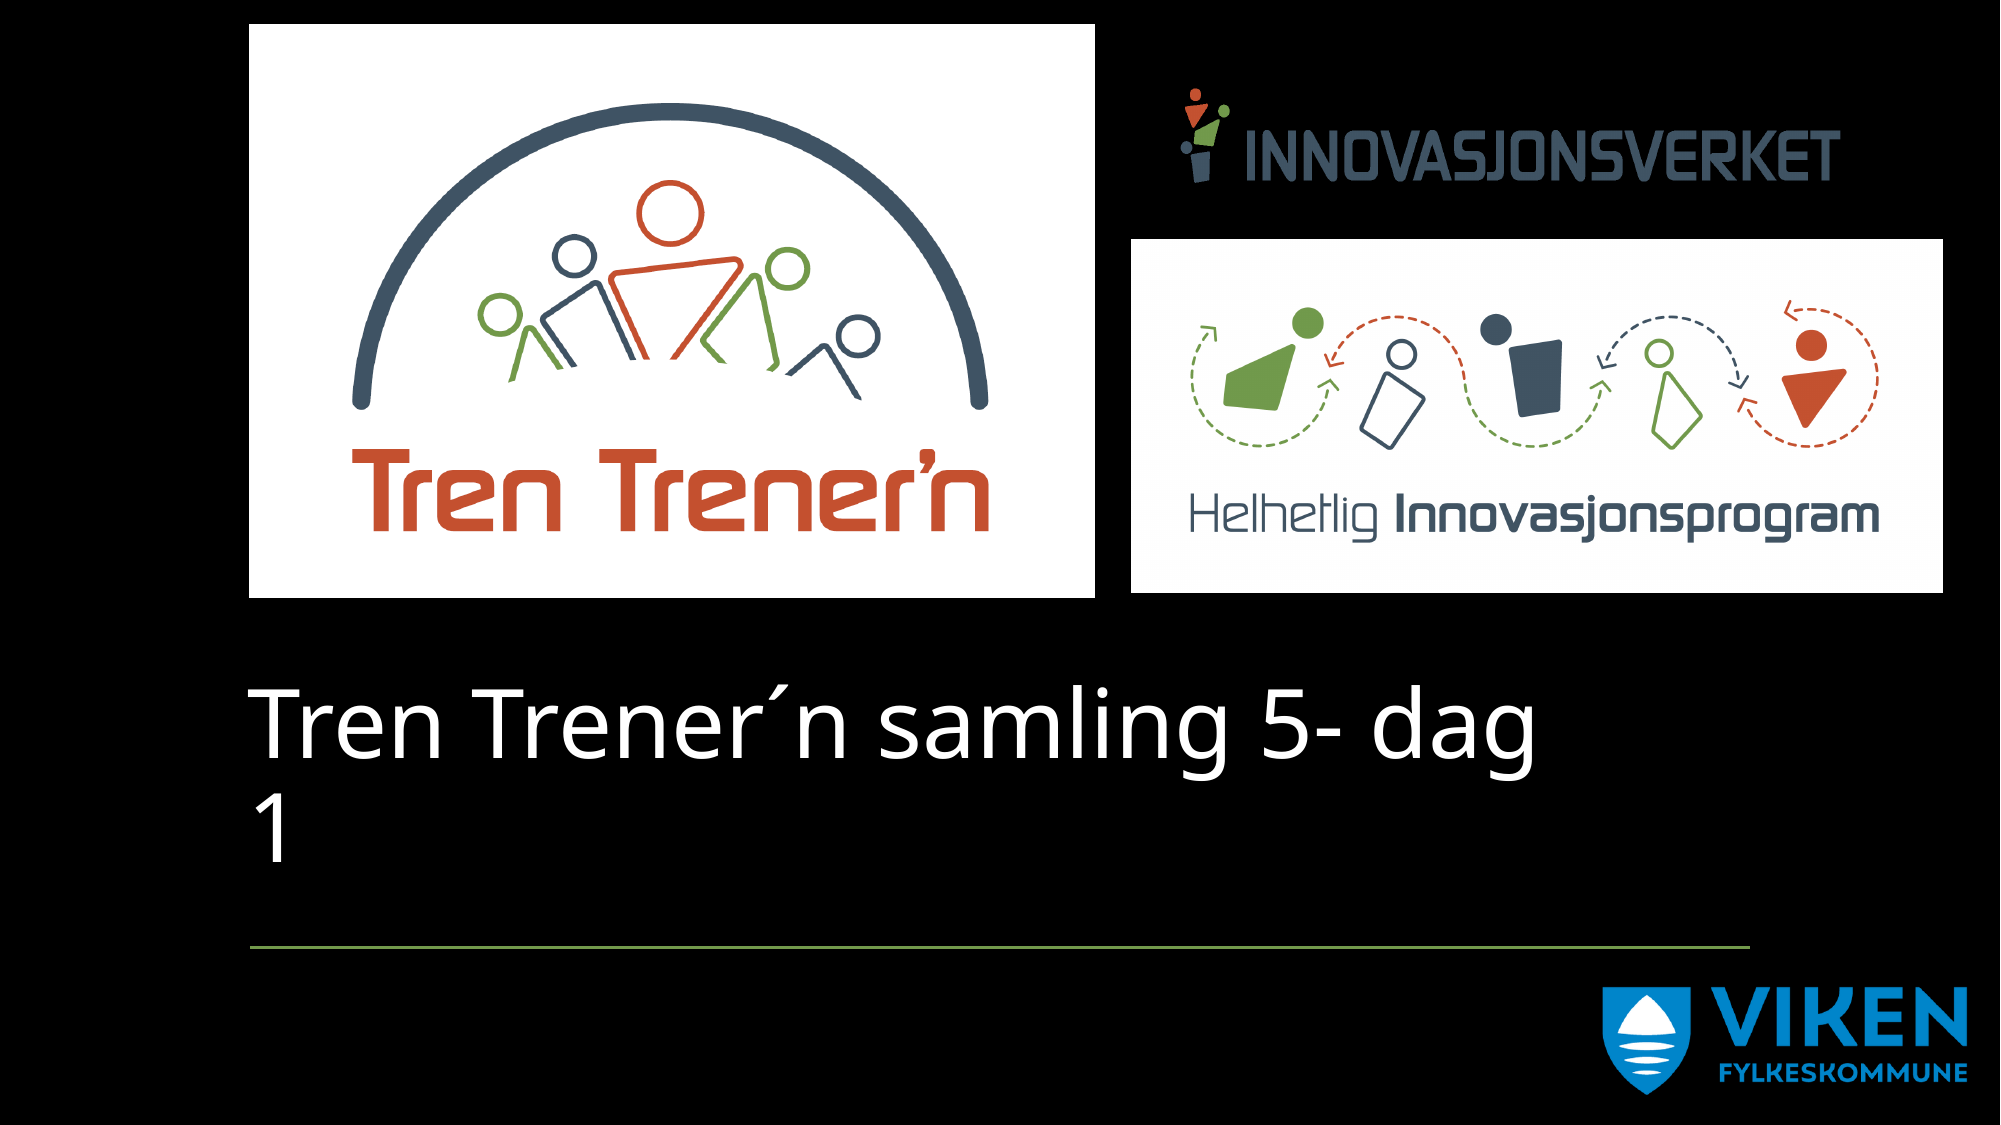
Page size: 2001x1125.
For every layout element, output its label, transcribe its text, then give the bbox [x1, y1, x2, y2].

picture [1575, 956, 1996, 1122]
picture [249, 24, 1095, 598]
picture [1131, 15, 1943, 593]
title Tren Trener´n samling 5- dag 1 [232, 665, 1589, 1110]
